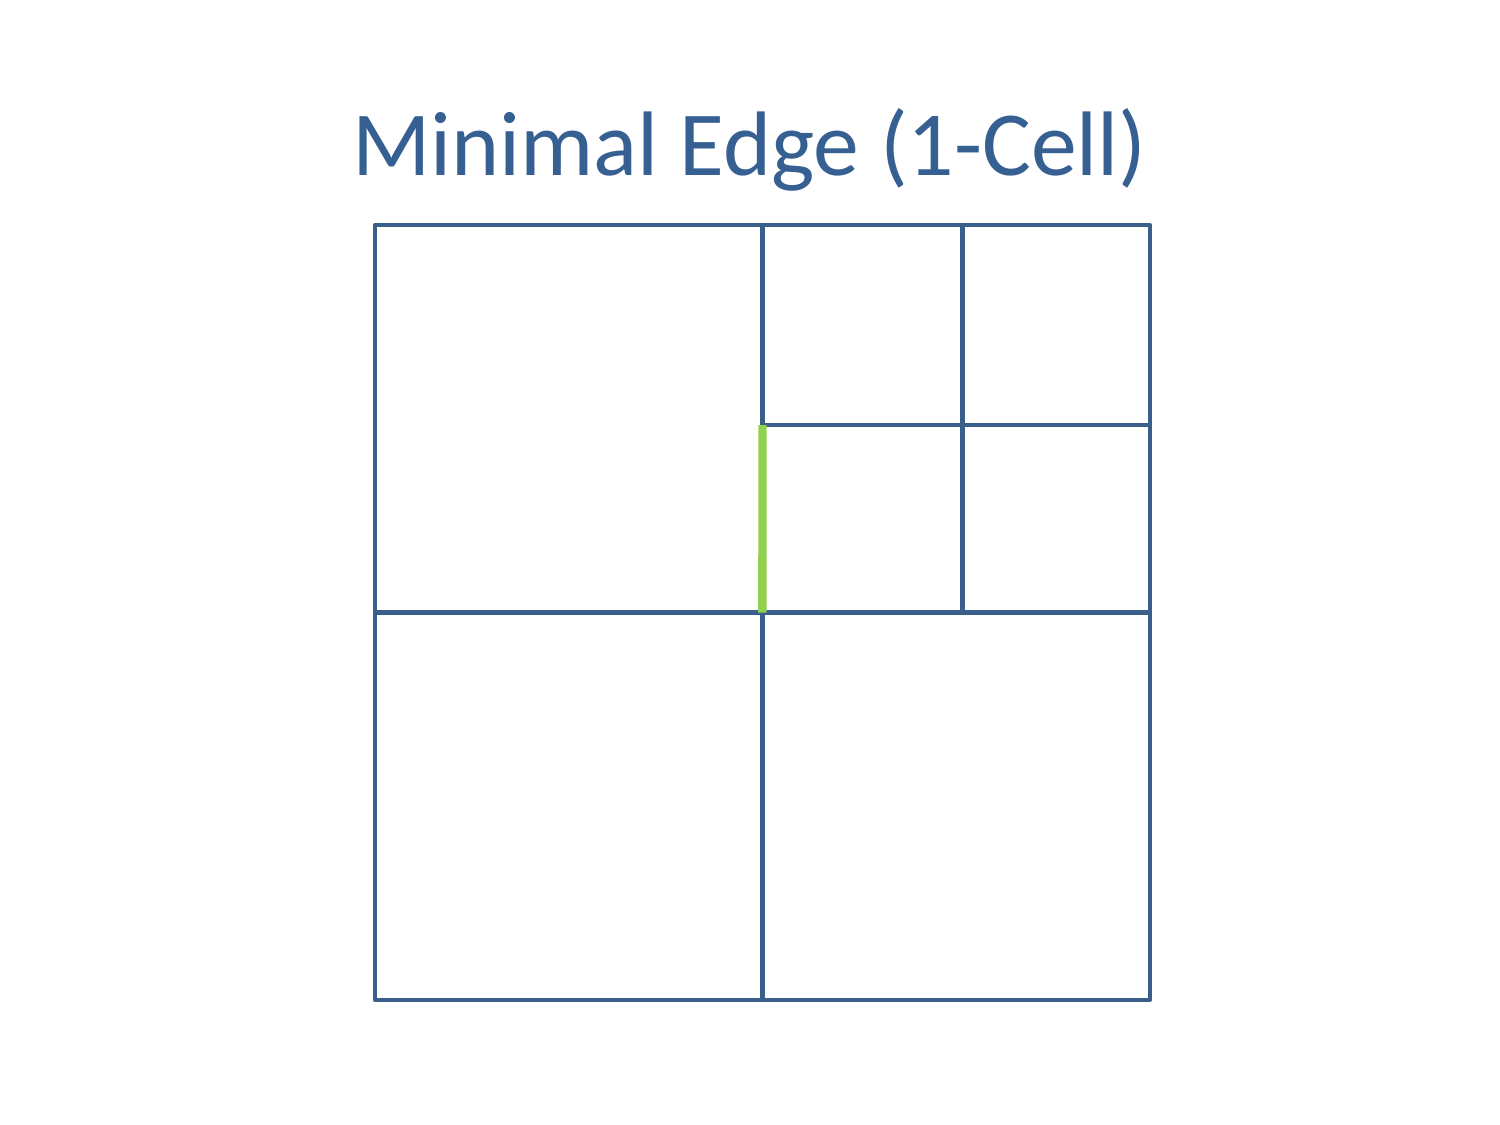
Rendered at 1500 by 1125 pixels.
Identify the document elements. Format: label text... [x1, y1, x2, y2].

text_box [760, 223, 960, 423]
text_box [760, 423, 960, 615]
text_box [960, 423, 1152, 615]
title Minimal Edge (1-Cell) [75, 45, 1425, 233]
text_box [373, 223, 760, 610]
text_box [760, 615, 1152, 1002]
text_box [373, 610, 760, 1002]
text_box [960, 223, 1152, 423]
